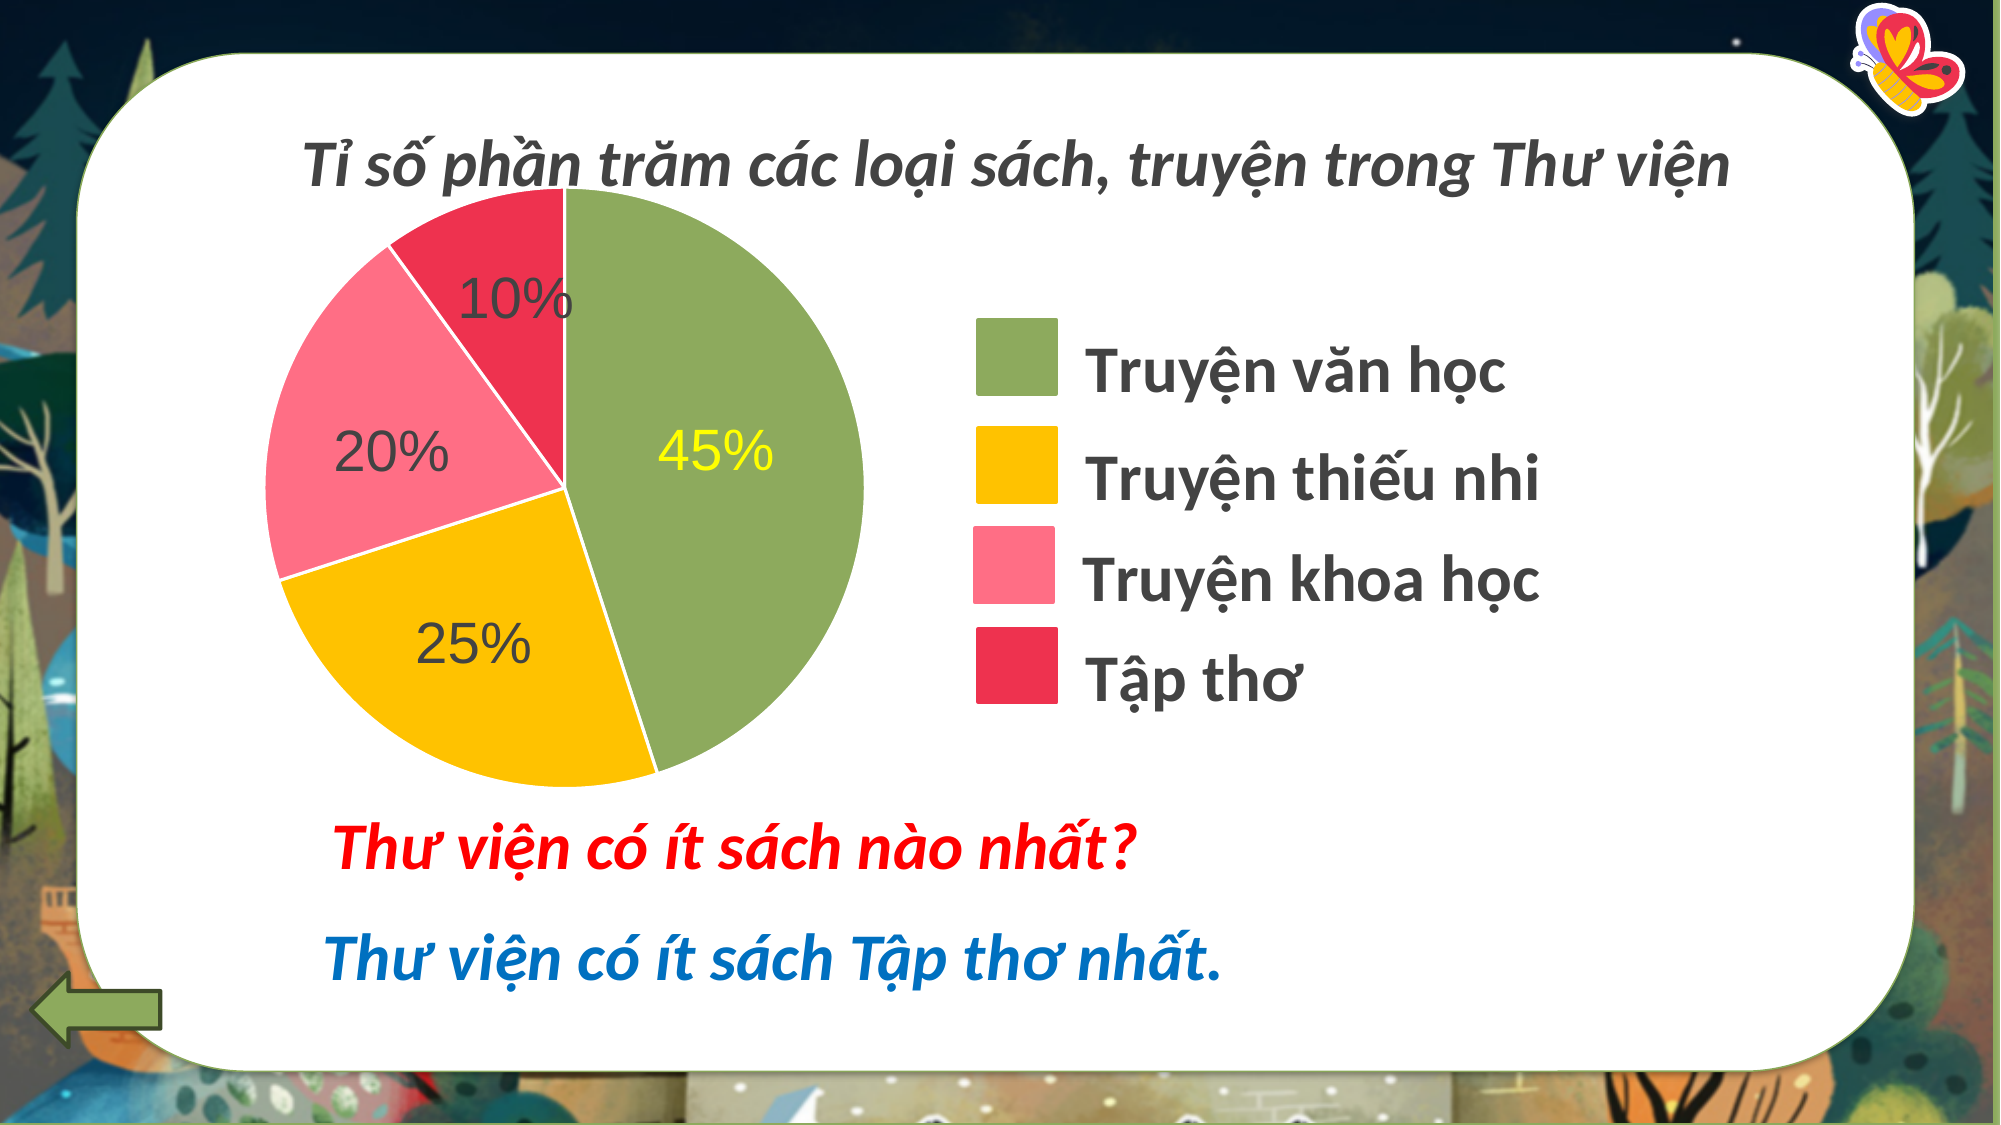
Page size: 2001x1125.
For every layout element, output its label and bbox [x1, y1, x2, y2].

text_box [1848, 2, 1967, 117]
chart [94, 174, 1035, 802]
picture [0, 0, 1994, 1123]
